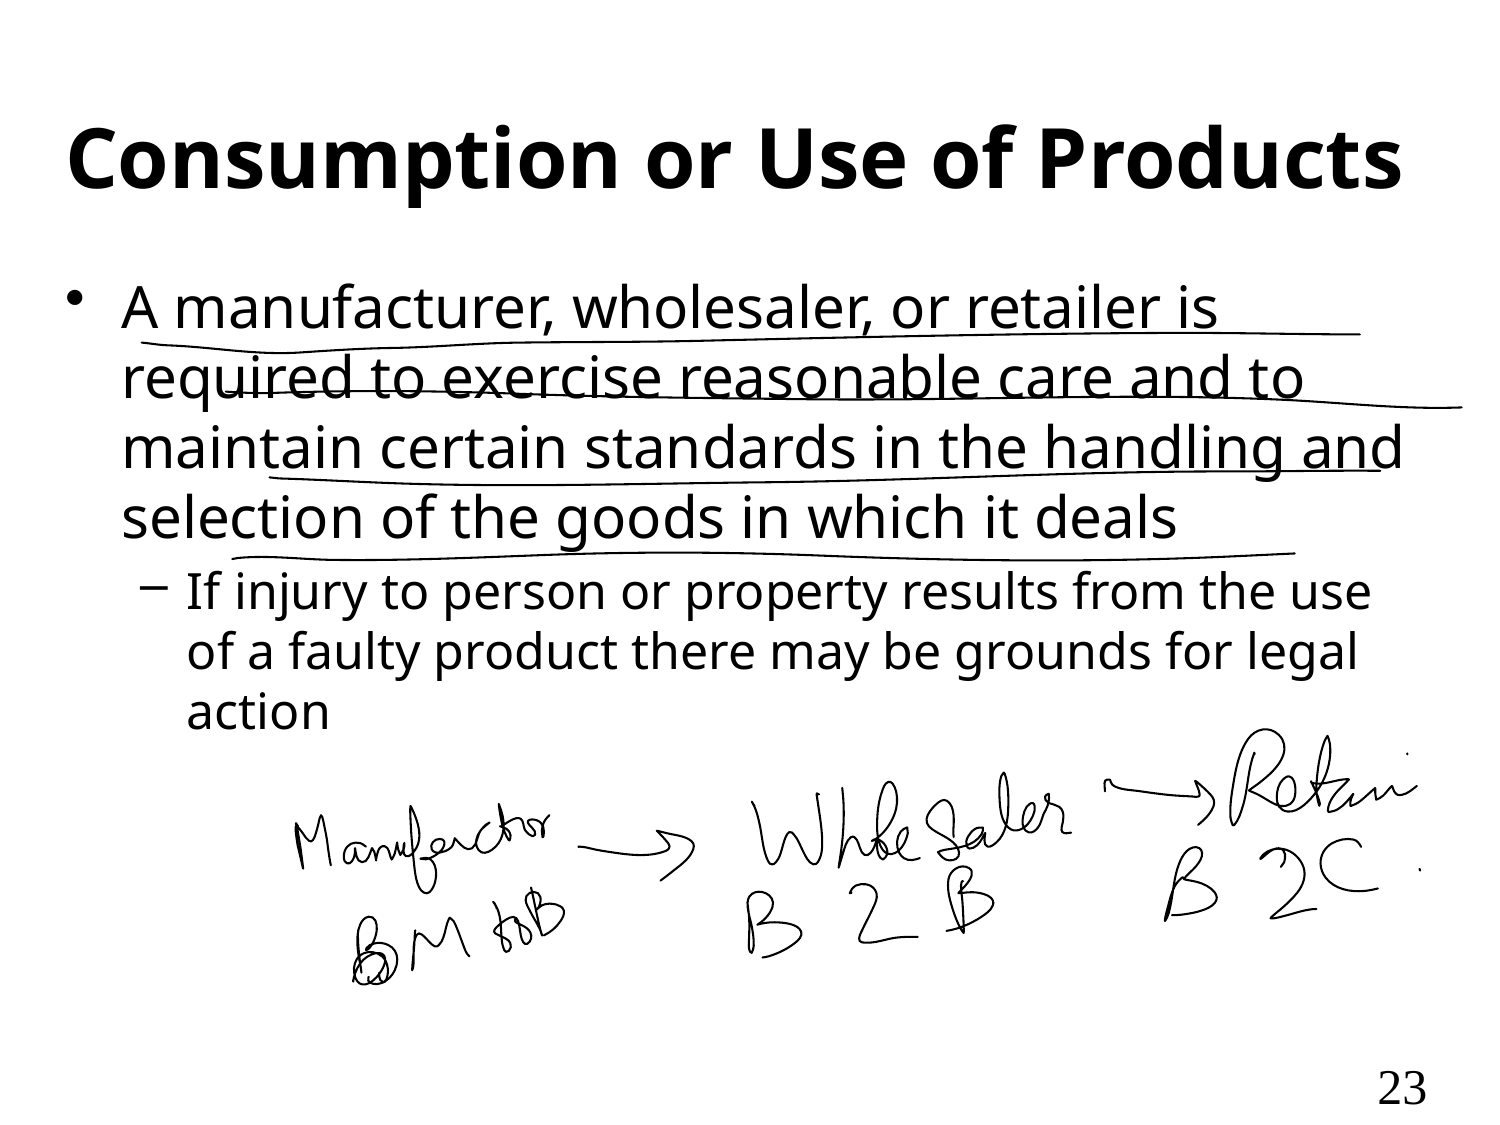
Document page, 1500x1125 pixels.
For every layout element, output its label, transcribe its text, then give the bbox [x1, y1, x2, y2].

title Consumption or Use of Products [50, 49, 1463, 213]
list A manufacturer, wholesaler, or retailer is required to exercise reasonable care and to maintain certain standards in the handling and selection of the goods in which it deals If injury to person or property results from the use of a faulty product there may be grounds for legal action [50, 262, 1411, 1013]
slide_number 23 [1362, 1046, 1500, 1125]
